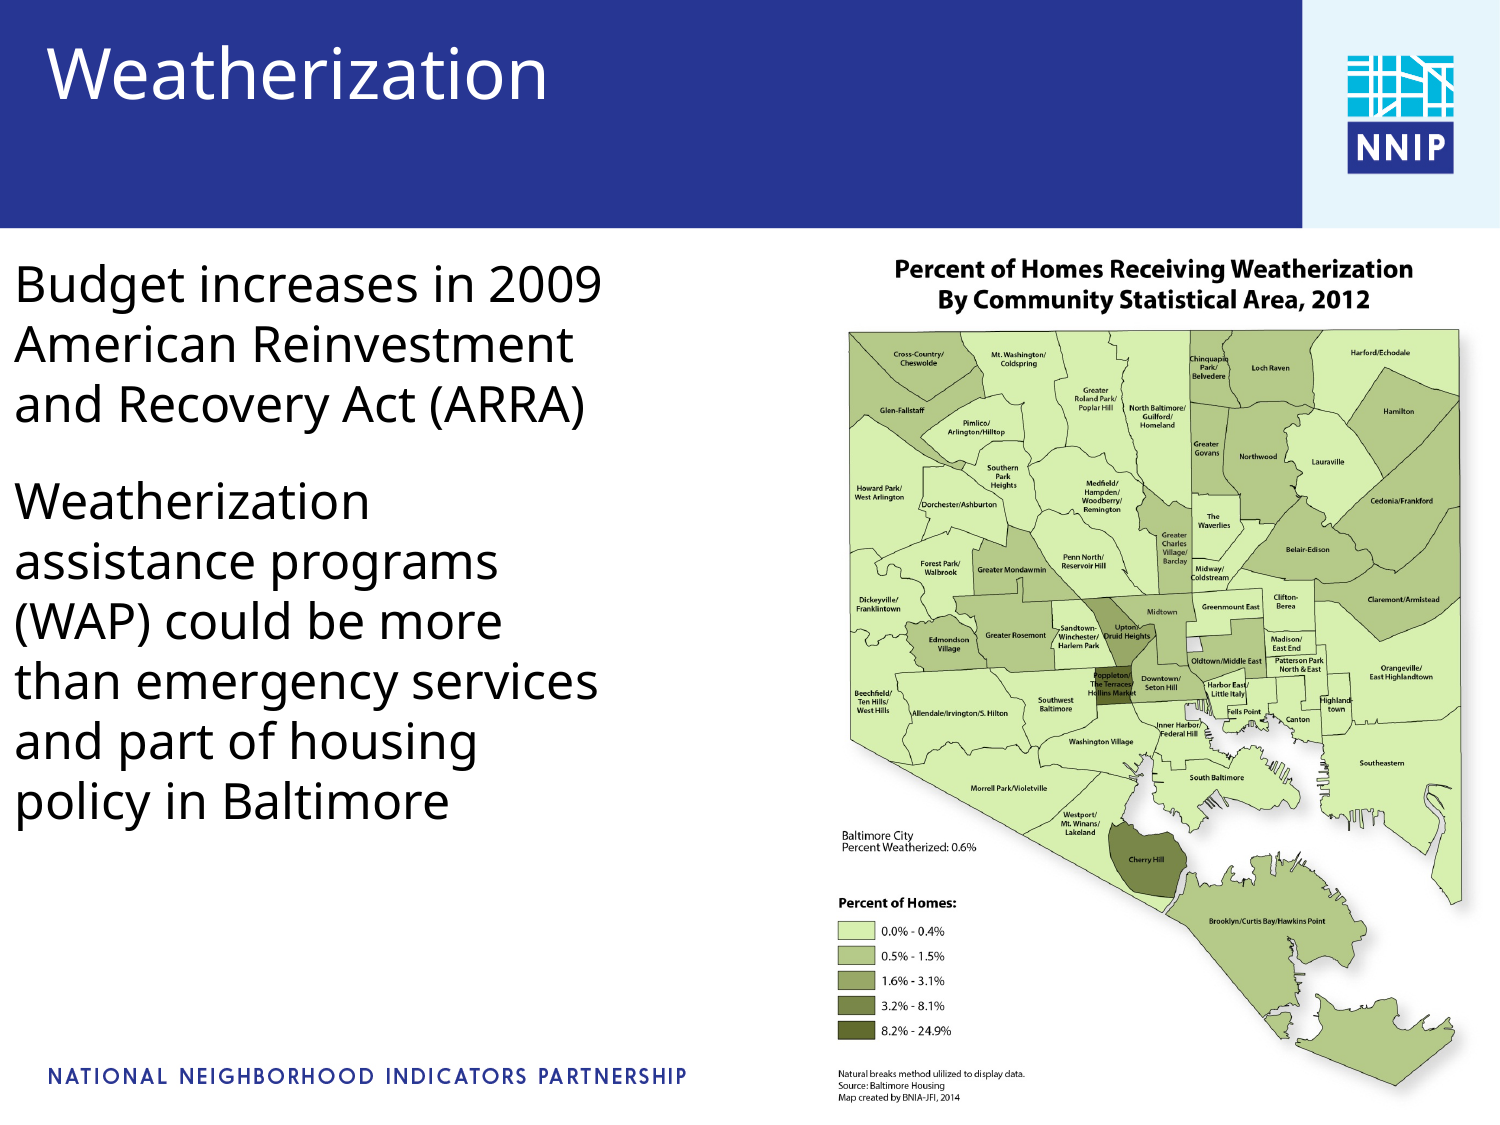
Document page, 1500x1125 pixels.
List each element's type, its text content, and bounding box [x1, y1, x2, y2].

text_box [74, 75, 1438, 193]
title Weatherization [31, 21, 1277, 198]
list Budget increases in 2009 American Reinvestment and Recovery Act (ARRA) Weatherization assistance programs (WAP) could be more than emergency services and part of housing policy in Baltimore [0, 245, 629, 1085]
picture [0, 0, 1500, 1125]
